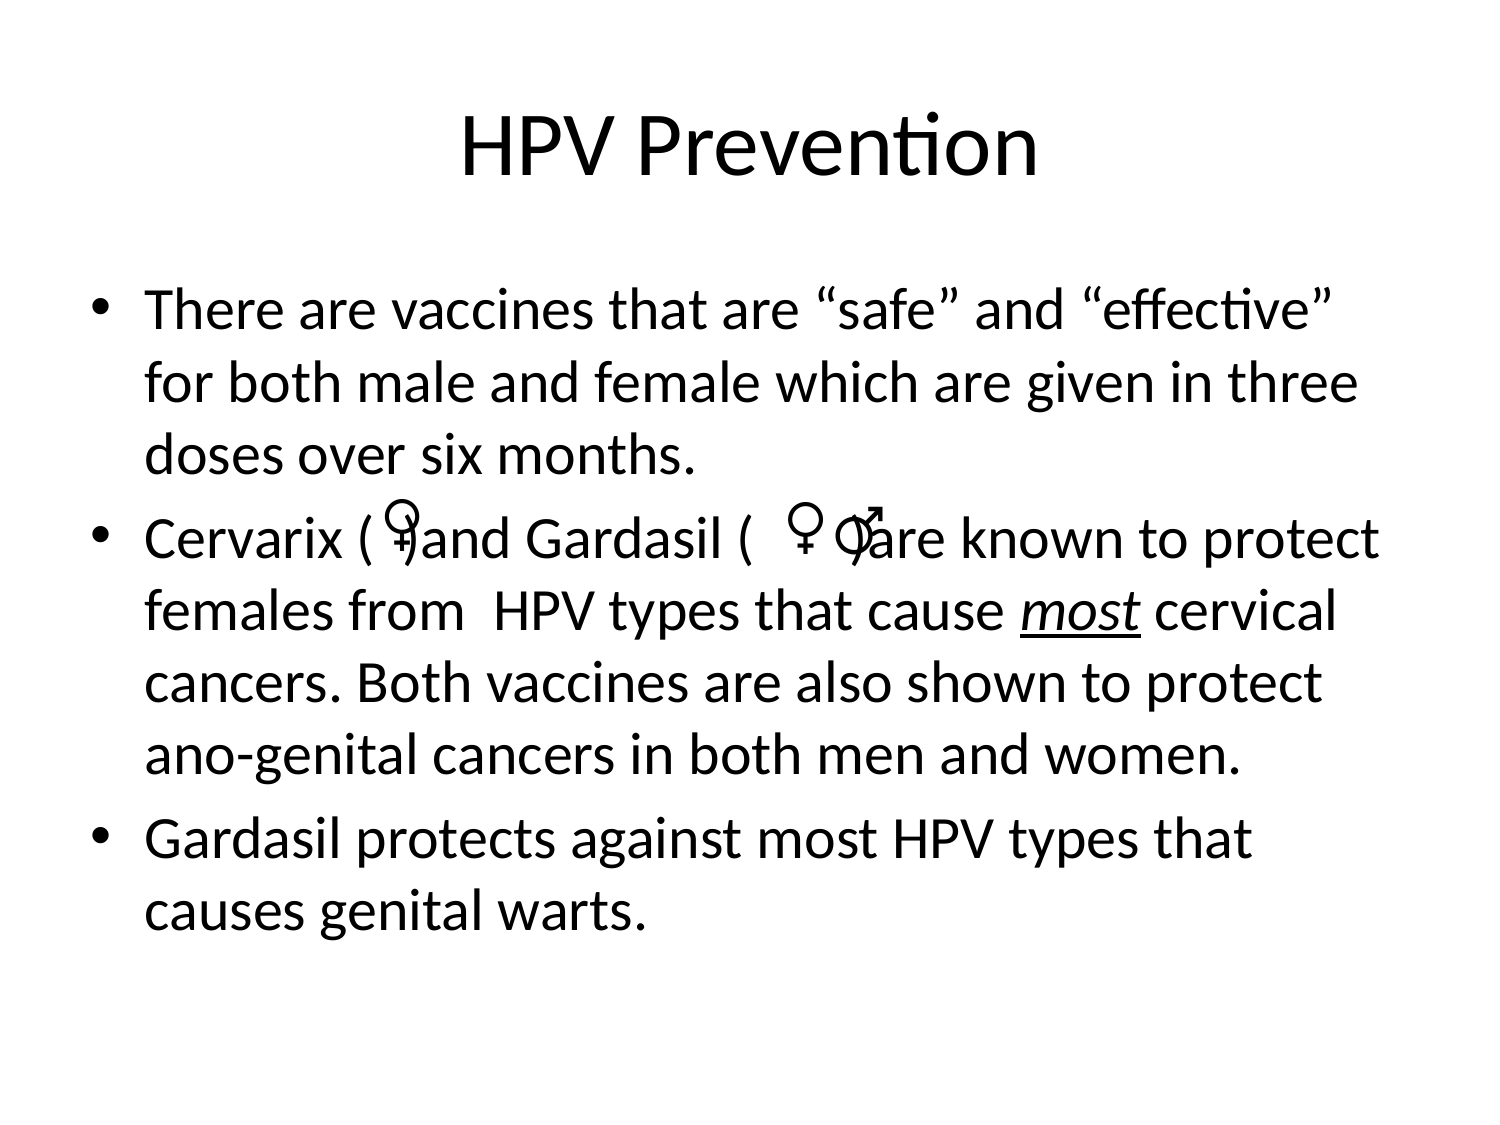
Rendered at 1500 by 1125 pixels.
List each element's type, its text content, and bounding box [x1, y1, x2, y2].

picture [370, 492, 434, 556]
picture [774, 494, 891, 562]
title HPV Prevention [75, 45, 1425, 233]
list There are vaccines that are “safe” and “effective” for both male and female which are given in three doses over six months. Cervarix ( )and Gardasil ( )are known to protect females from HPV types that cause most cervical cancers. Both vaccines are also shown to protect ano-genital cancers in both men and women. Gardasil protects against most HPV types that causes genital warts. [75, 262, 1425, 1005]
